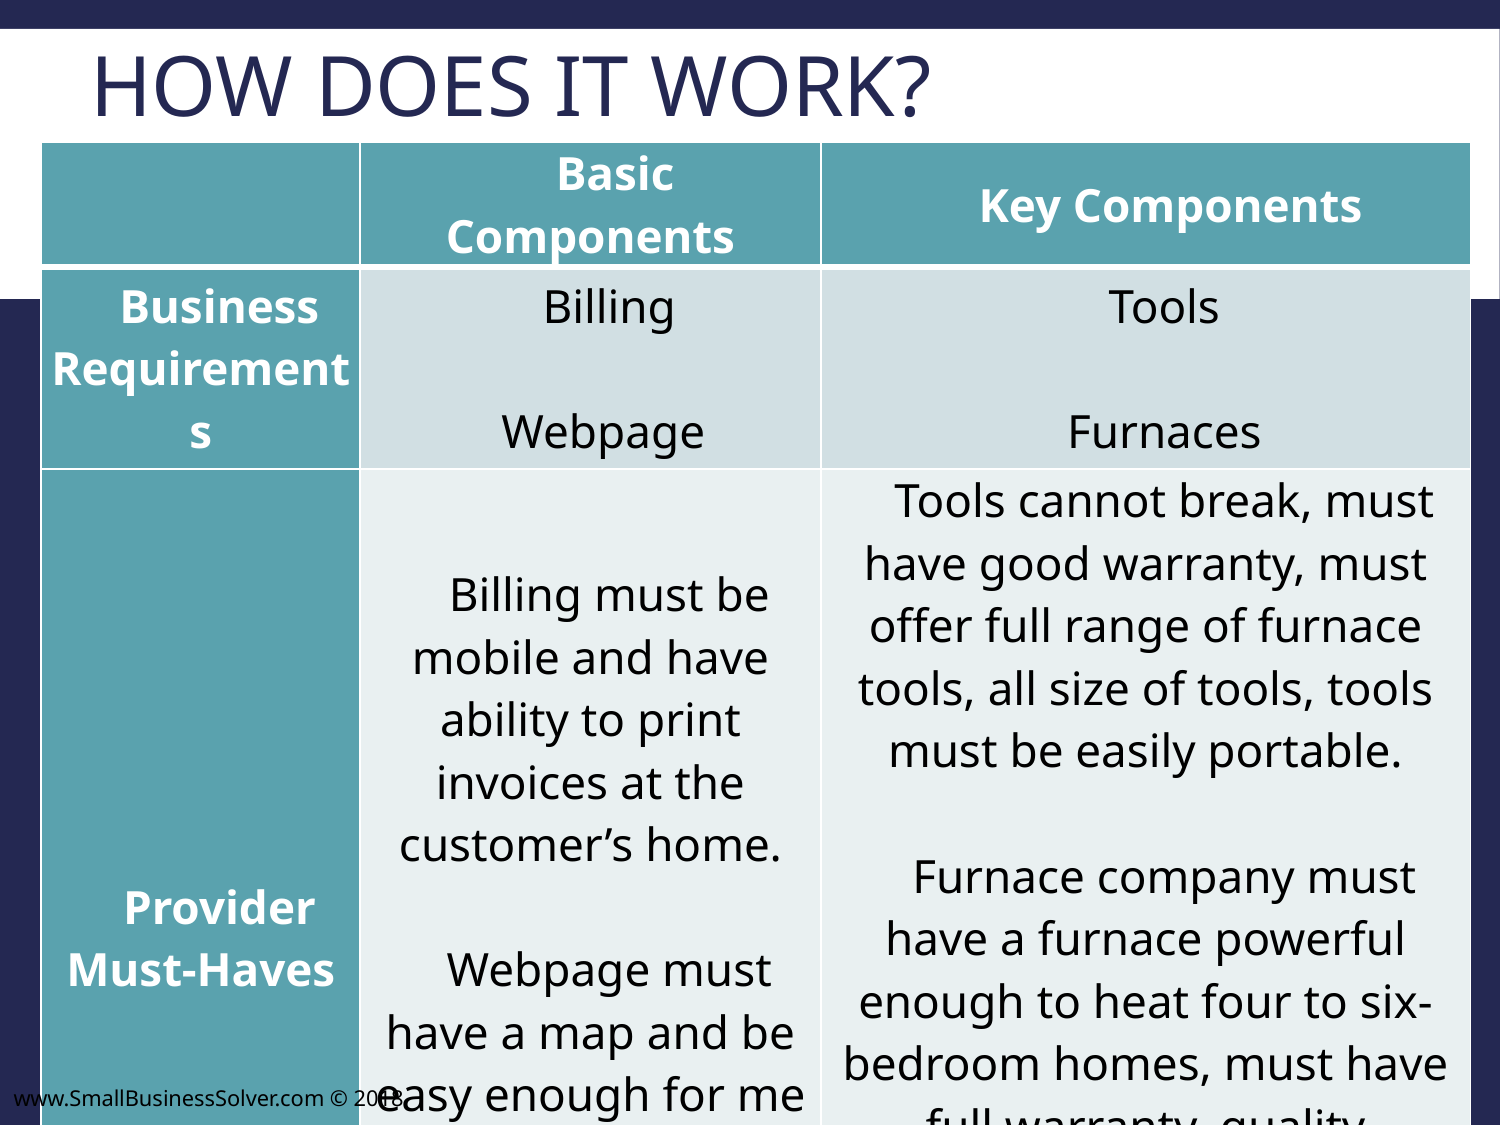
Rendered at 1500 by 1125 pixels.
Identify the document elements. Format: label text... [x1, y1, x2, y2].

table_header [42, 143, 359, 264]
table_cell Billing must be mobile and have ability to print invoices at the customer’s home. Webpage must have a map and be easy enough for me to update if my contact information changes. [361, 470, 820, 1125]
table_cell Business Requirements [42, 270, 359, 468]
table_header Key Components [822, 143, 1470, 264]
table_cell Tools cannot break, must have good warranty, must offer full range of furnace tools, all size of tools, tools must be easily portable. Furnace company must have a furnace powerful enough to heat four to six-bedroom homes, must have full warranty, quality components, be energy efficient, have gas/oil options, have monthly condensed billing. [822, 470, 1470, 1125]
table_cell Provider Must-Haves [42, 470, 359, 1067]
footer www.SmallBusinessSolver.com © 2018 [0, 1067, 420, 1125]
table_cell Billing Webpage [361, 270, 820, 468]
title How Does It Work? [75, 0, 1425, 141]
table_cell Tools Furnaces [822, 270, 1470, 468]
table_header Basic Components [361, 143, 820, 264]
